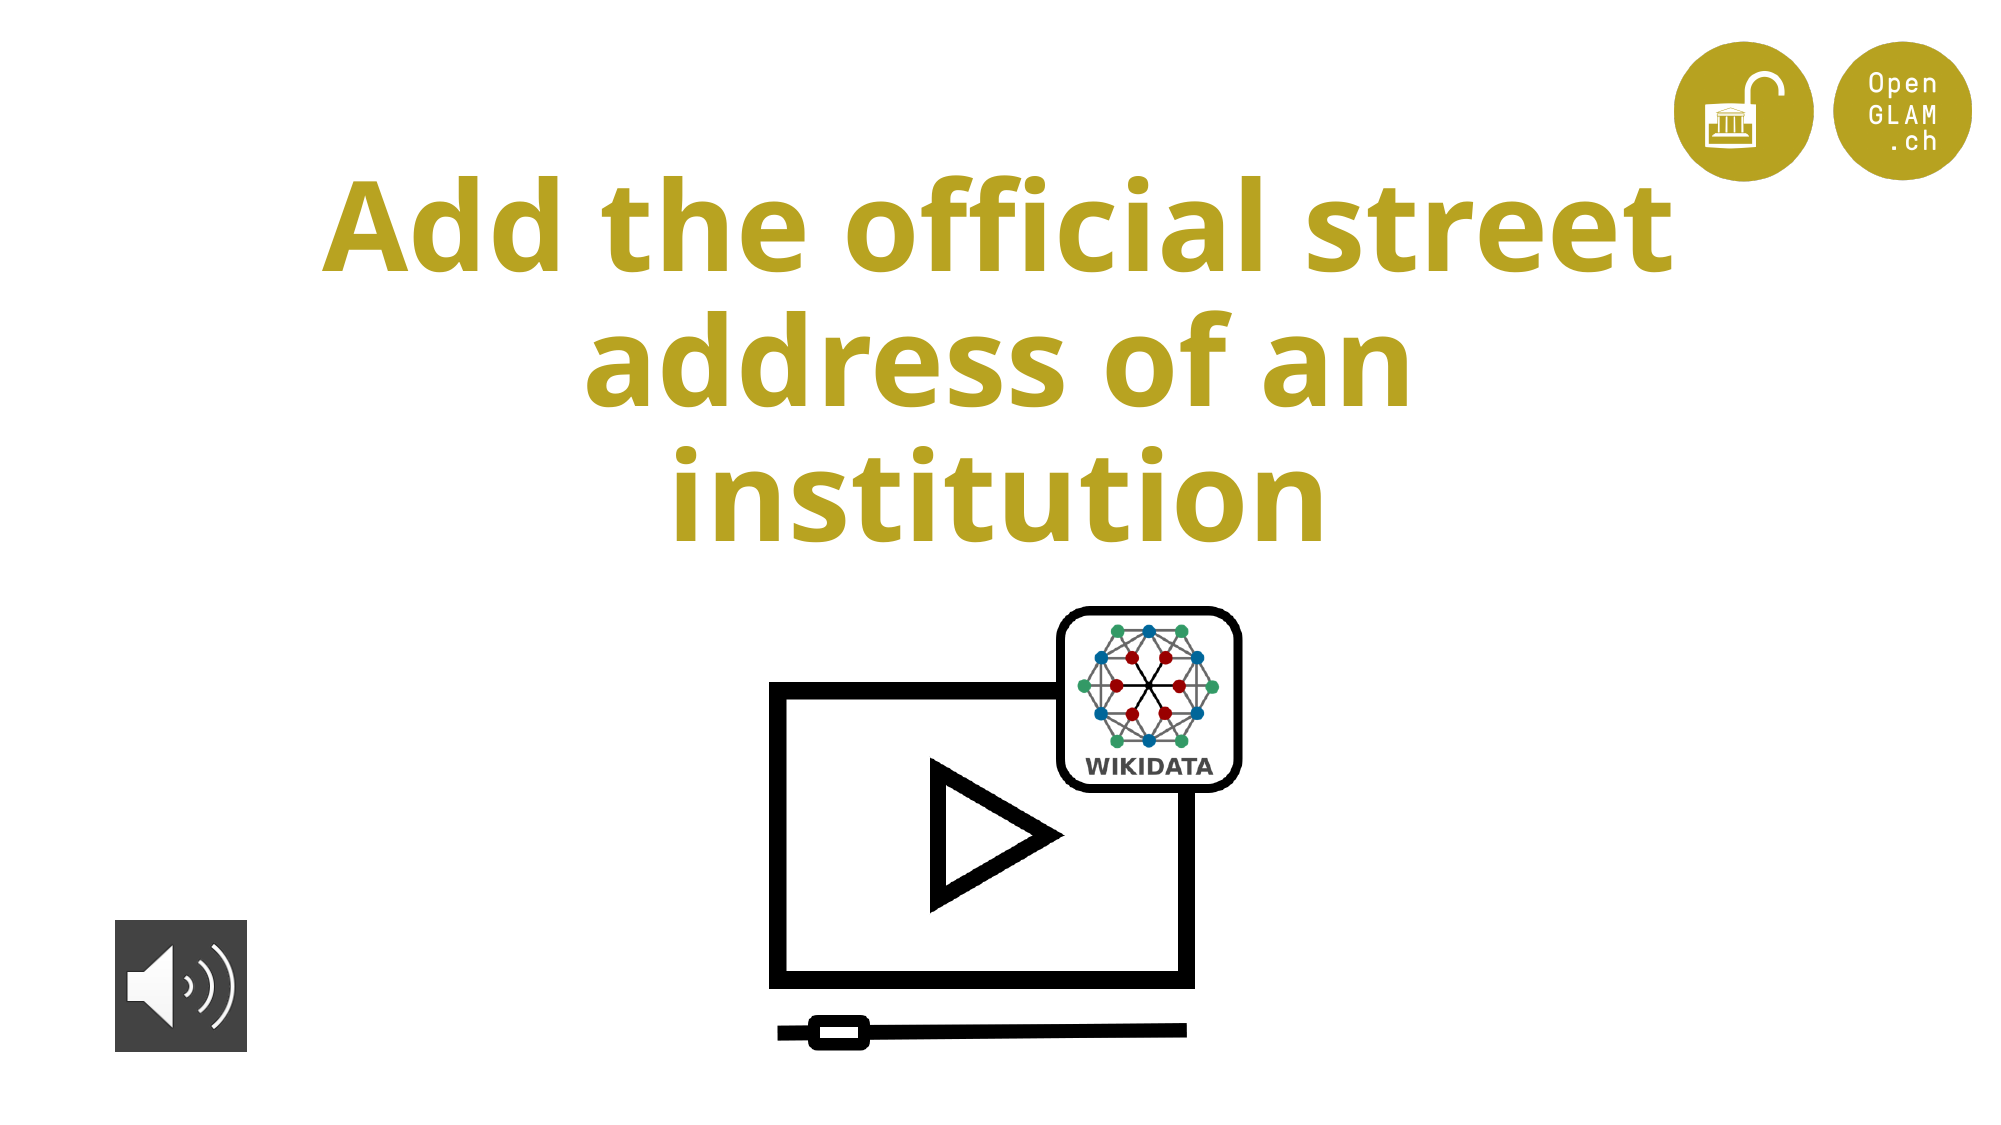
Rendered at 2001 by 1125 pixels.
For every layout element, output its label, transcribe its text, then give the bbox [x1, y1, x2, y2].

picture [1660, 30, 1986, 193]
title Add the official street address of an institution [249, 268, 1750, 576]
picture [741, 589, 1259, 1090]
picture [114, 919, 248, 1053]
